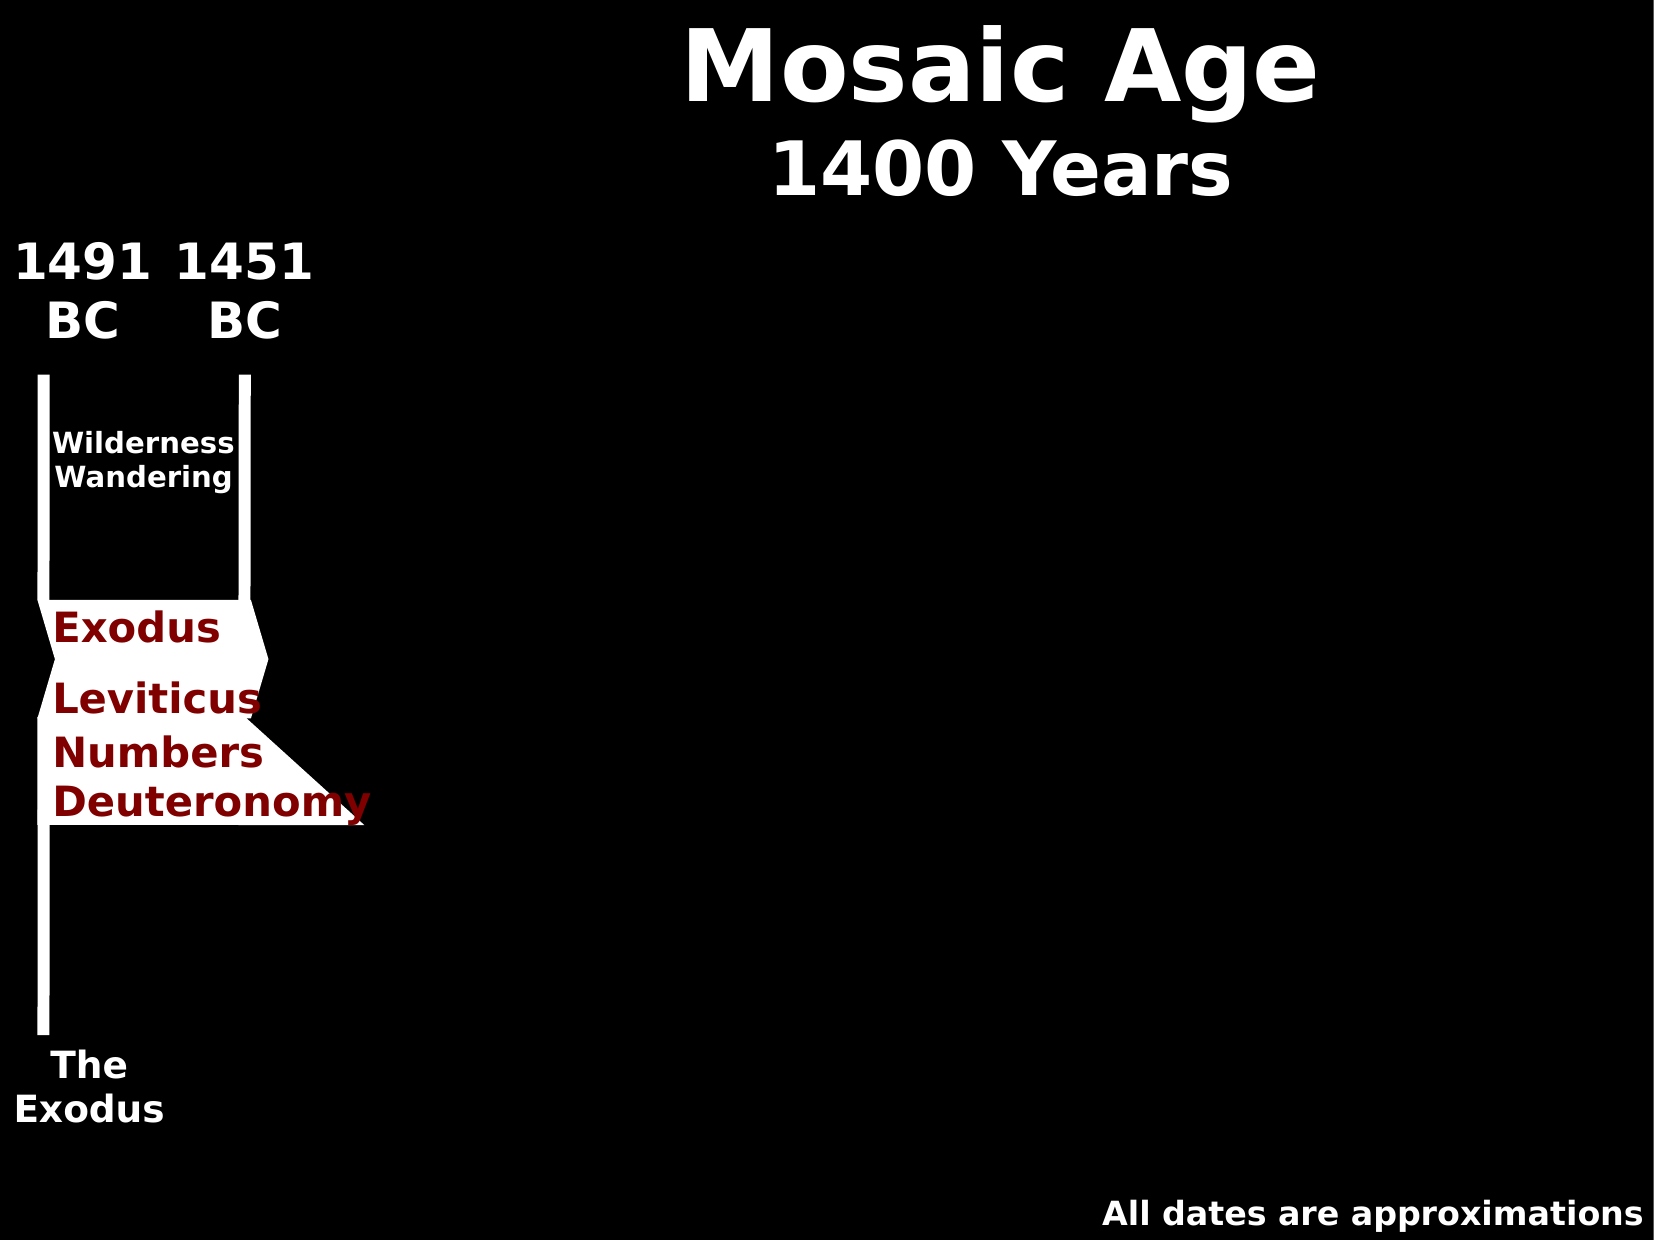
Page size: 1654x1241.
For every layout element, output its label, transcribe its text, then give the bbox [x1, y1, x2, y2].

text_box Exodus [37, 595, 236, 659]
text_box [52, 599, 269, 667]
text_box Leviticus [37, 667, 277, 721]
text_box Numbers Deuteronomy [37, 721, 327, 833]
text_box Mosaic Age 1400 Years [666, 0, 1336, 219]
text_box 1451 BC [160, 225, 329, 357]
text_box Wilderness Wandering [37, 418, 250, 503]
text_box All dates are approximations [1087, 1186, 1654, 1241]
text_box [327, 791, 365, 826]
text_box 1491 BC [0, 225, 160, 357]
text_box The Exodus [0, 1035, 180, 1138]
